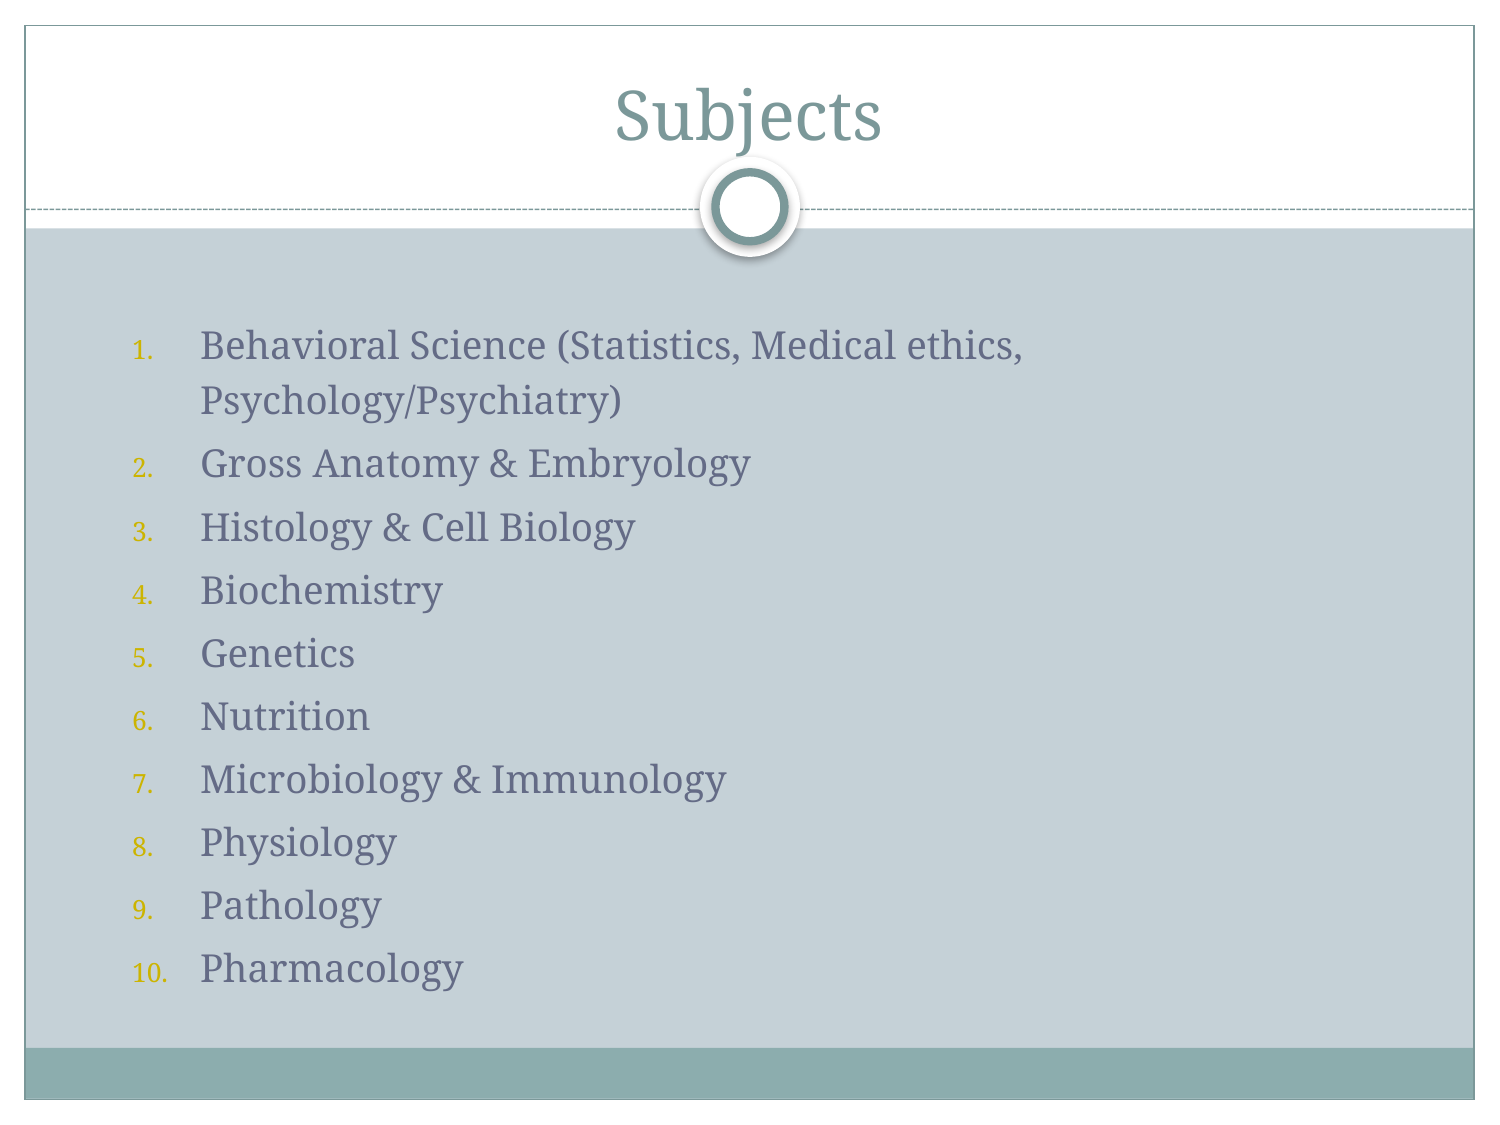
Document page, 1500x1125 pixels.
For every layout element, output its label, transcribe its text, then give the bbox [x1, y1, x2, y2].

title Subjects [49, 37, 1450, 162]
list Behavioral Science (Statistics, Medical ethics, Psychology/Psychiatry) Gross Anatomy & Embryology Histology & Cell Biology Biochemistry Genetics Nutrition Microbiology & Immunology Physiology Pathology Pharmacology [49, 250, 1445, 1001]
